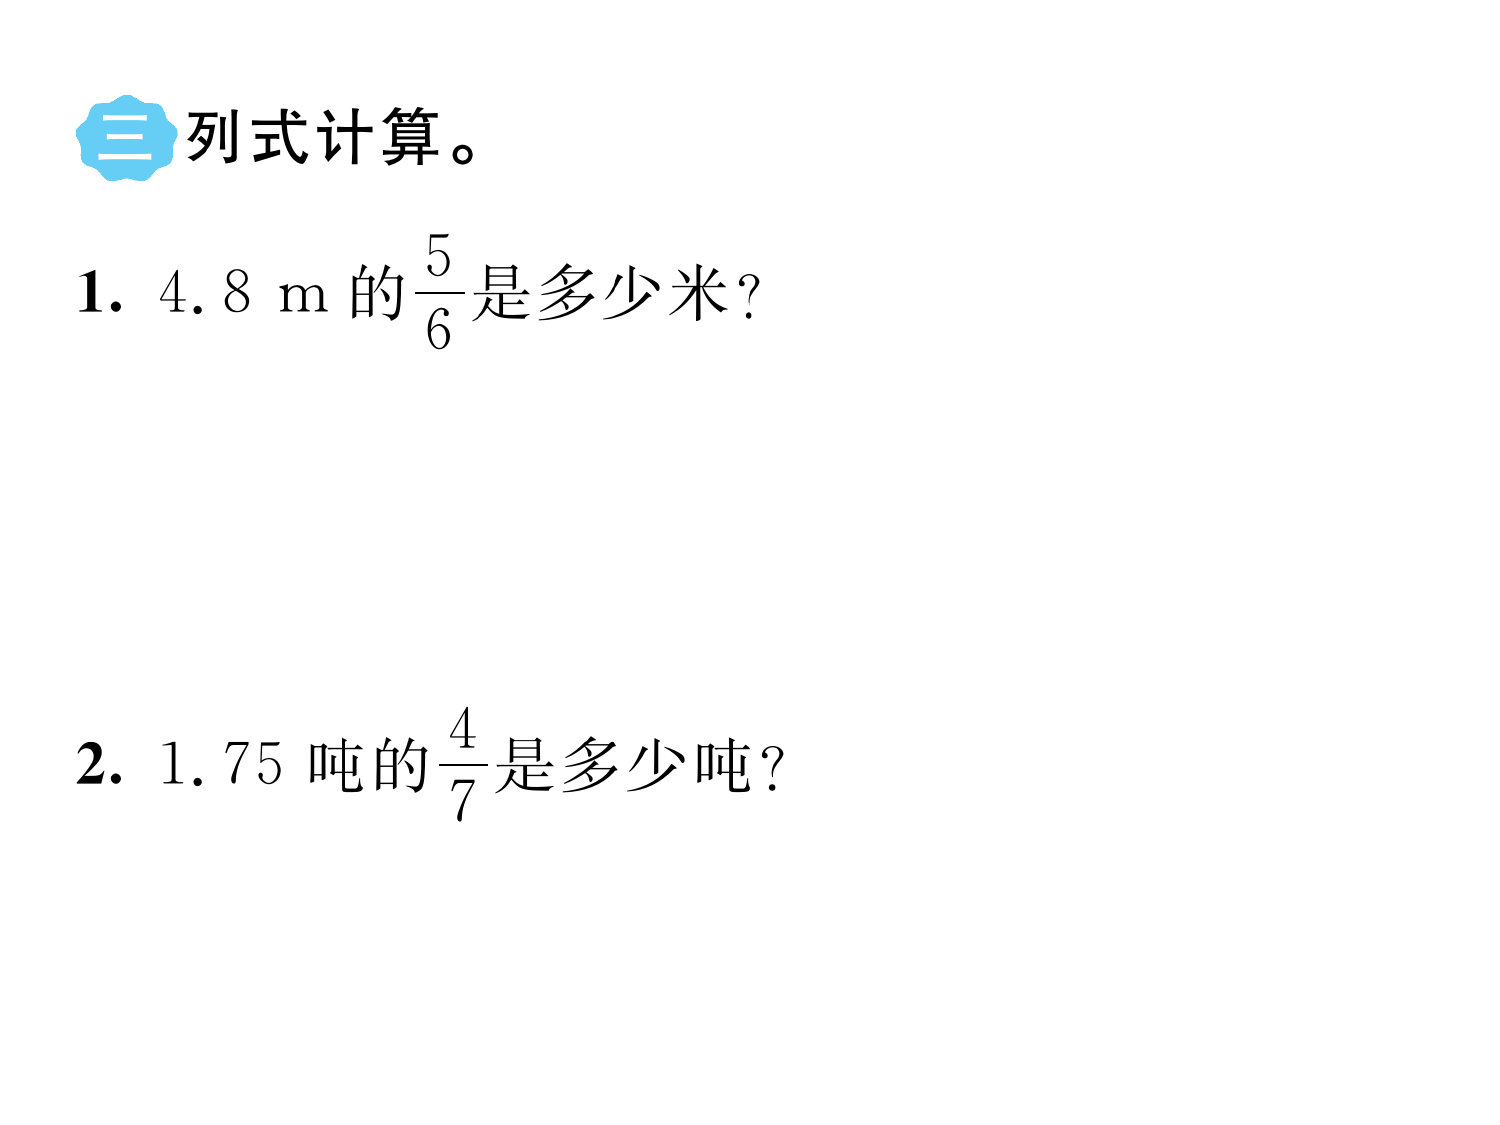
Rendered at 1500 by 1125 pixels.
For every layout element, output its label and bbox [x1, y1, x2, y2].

picture [71, 66, 1429, 1012]
